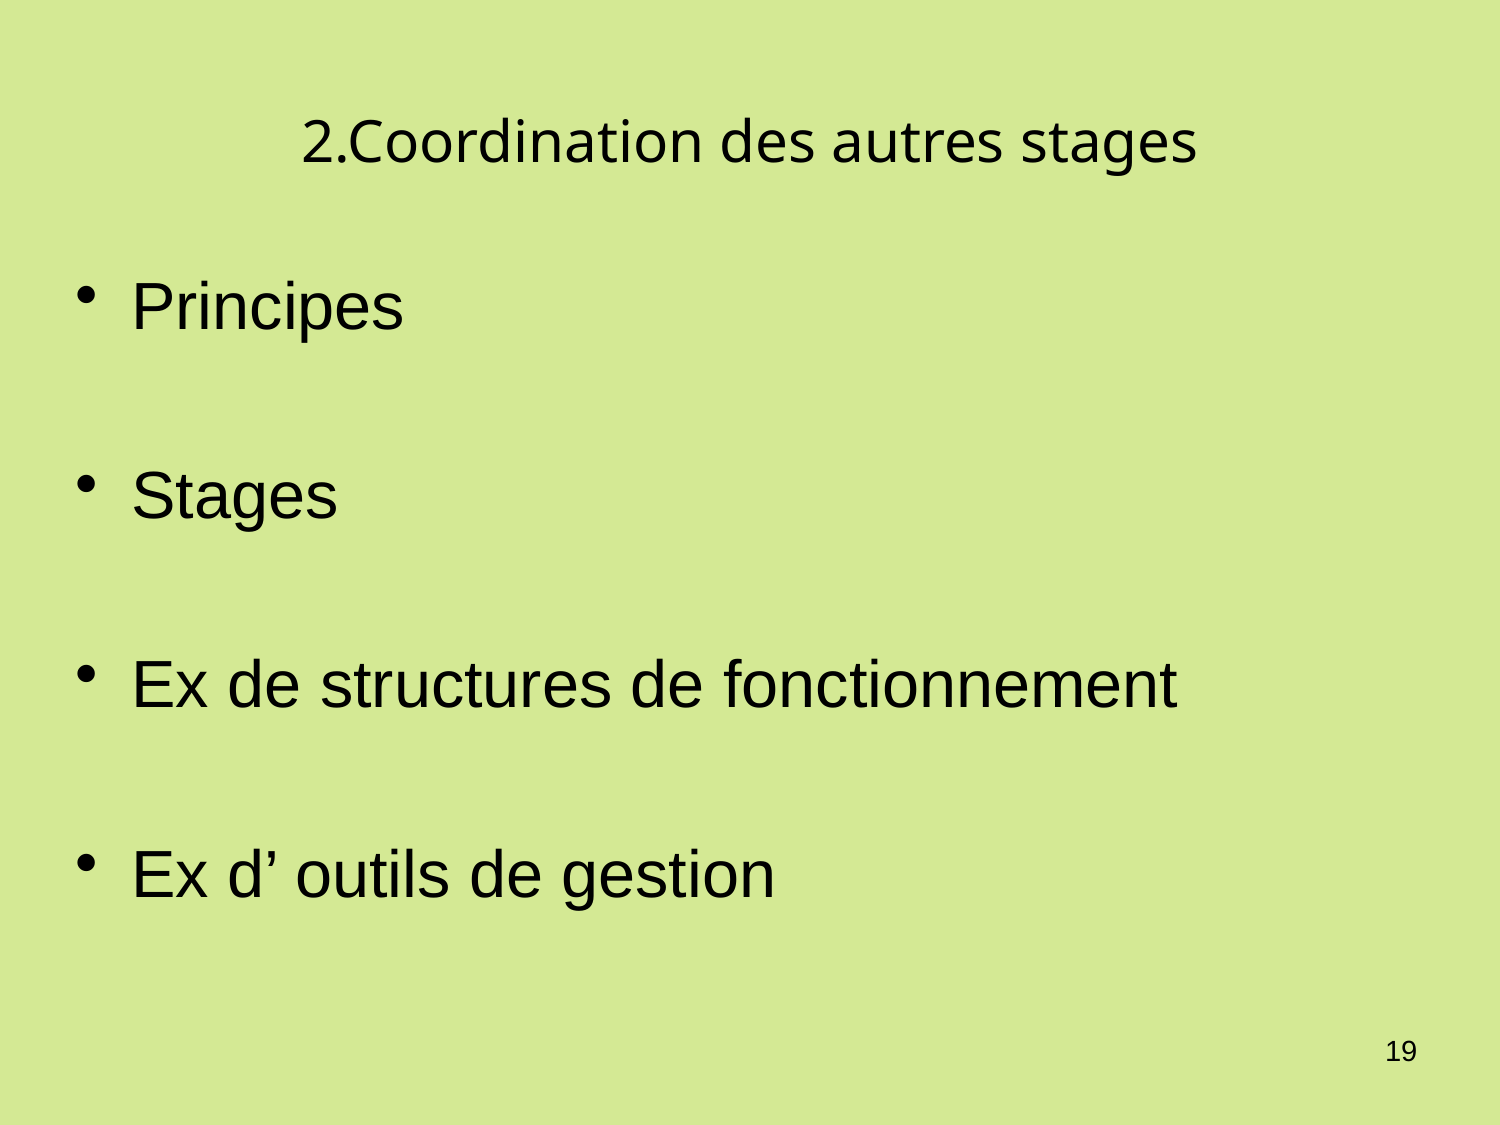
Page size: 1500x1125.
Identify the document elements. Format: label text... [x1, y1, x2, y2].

list Principes Stages Ex de structures de fonctionnement Ex d’ outils de gestion [75, 262, 1425, 1005]
title 2.Coordination des autres stages [75, 45, 1425, 233]
text_box 19 [1074, 1024, 1425, 1075]
